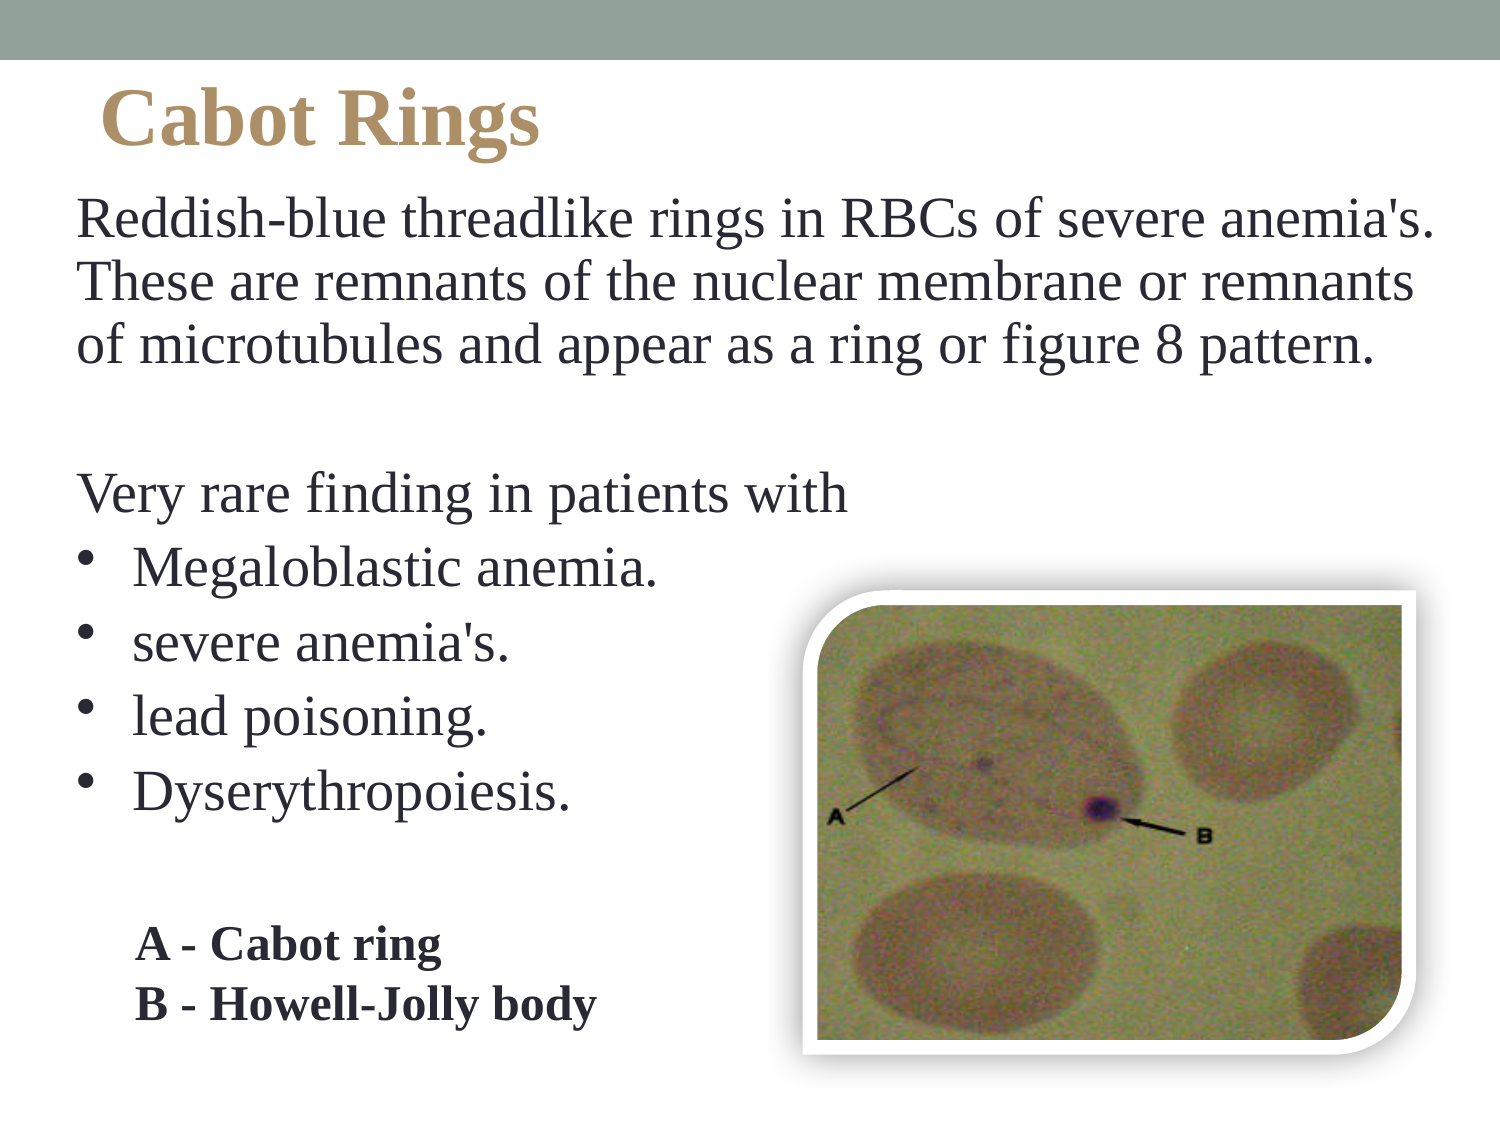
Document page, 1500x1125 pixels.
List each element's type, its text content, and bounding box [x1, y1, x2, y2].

picture [809, 597, 1410, 1048]
text_box Reddish-blue threadlike rings in RBCs of severe anemia's. These are remnants of the nuclear membrane or remnants of microtubules and appear as a ring or figure 8 pattern. Very rare finding in patients with Megaloblastic anemia. severe anemia's. lead poisoning. Dyserythropoiesis. [61, 179, 1480, 972]
text_box A - Cabot ring B - Howell-Jolly body [120, 903, 667, 1038]
text_box Cabot Rings [84, 54, 1456, 159]
